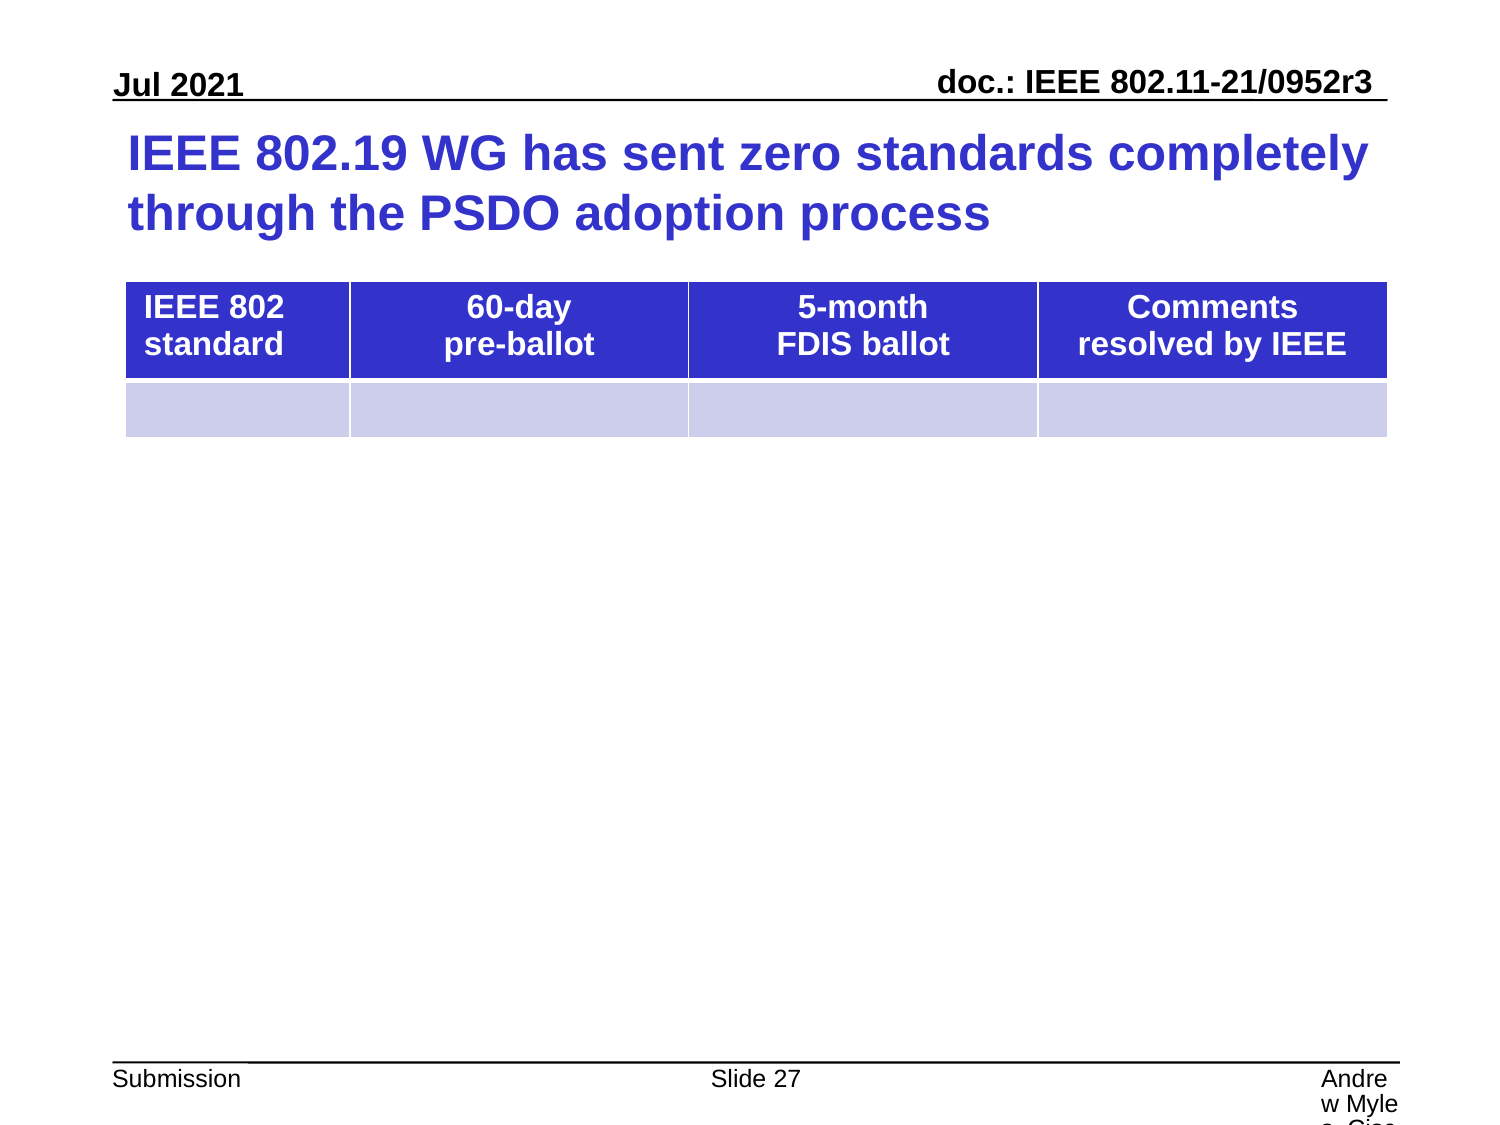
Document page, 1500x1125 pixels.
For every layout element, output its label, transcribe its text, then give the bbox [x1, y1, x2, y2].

slide_number Slide 27 [709, 1061, 803, 1093]
title IEEE 802.19 WG has sent zero standards completely through the PSDO adoption process [112, 112, 1388, 288]
footer Andrew Myles, Cisco [1320, 1061, 1402, 1093]
table_cell [689, 383, 1037, 437]
table_header Comments resolved by IEEE [1039, 282, 1387, 378]
table_cell [126, 383, 349, 437]
table_cell [1039, 383, 1387, 437]
table_header 60-day pre-ballot [351, 282, 688, 378]
table_cell [351, 383, 688, 437]
table_header 5-month FDIS ballot [689, 282, 1037, 378]
table_header IEEE 802 standard [126, 282, 349, 378]
